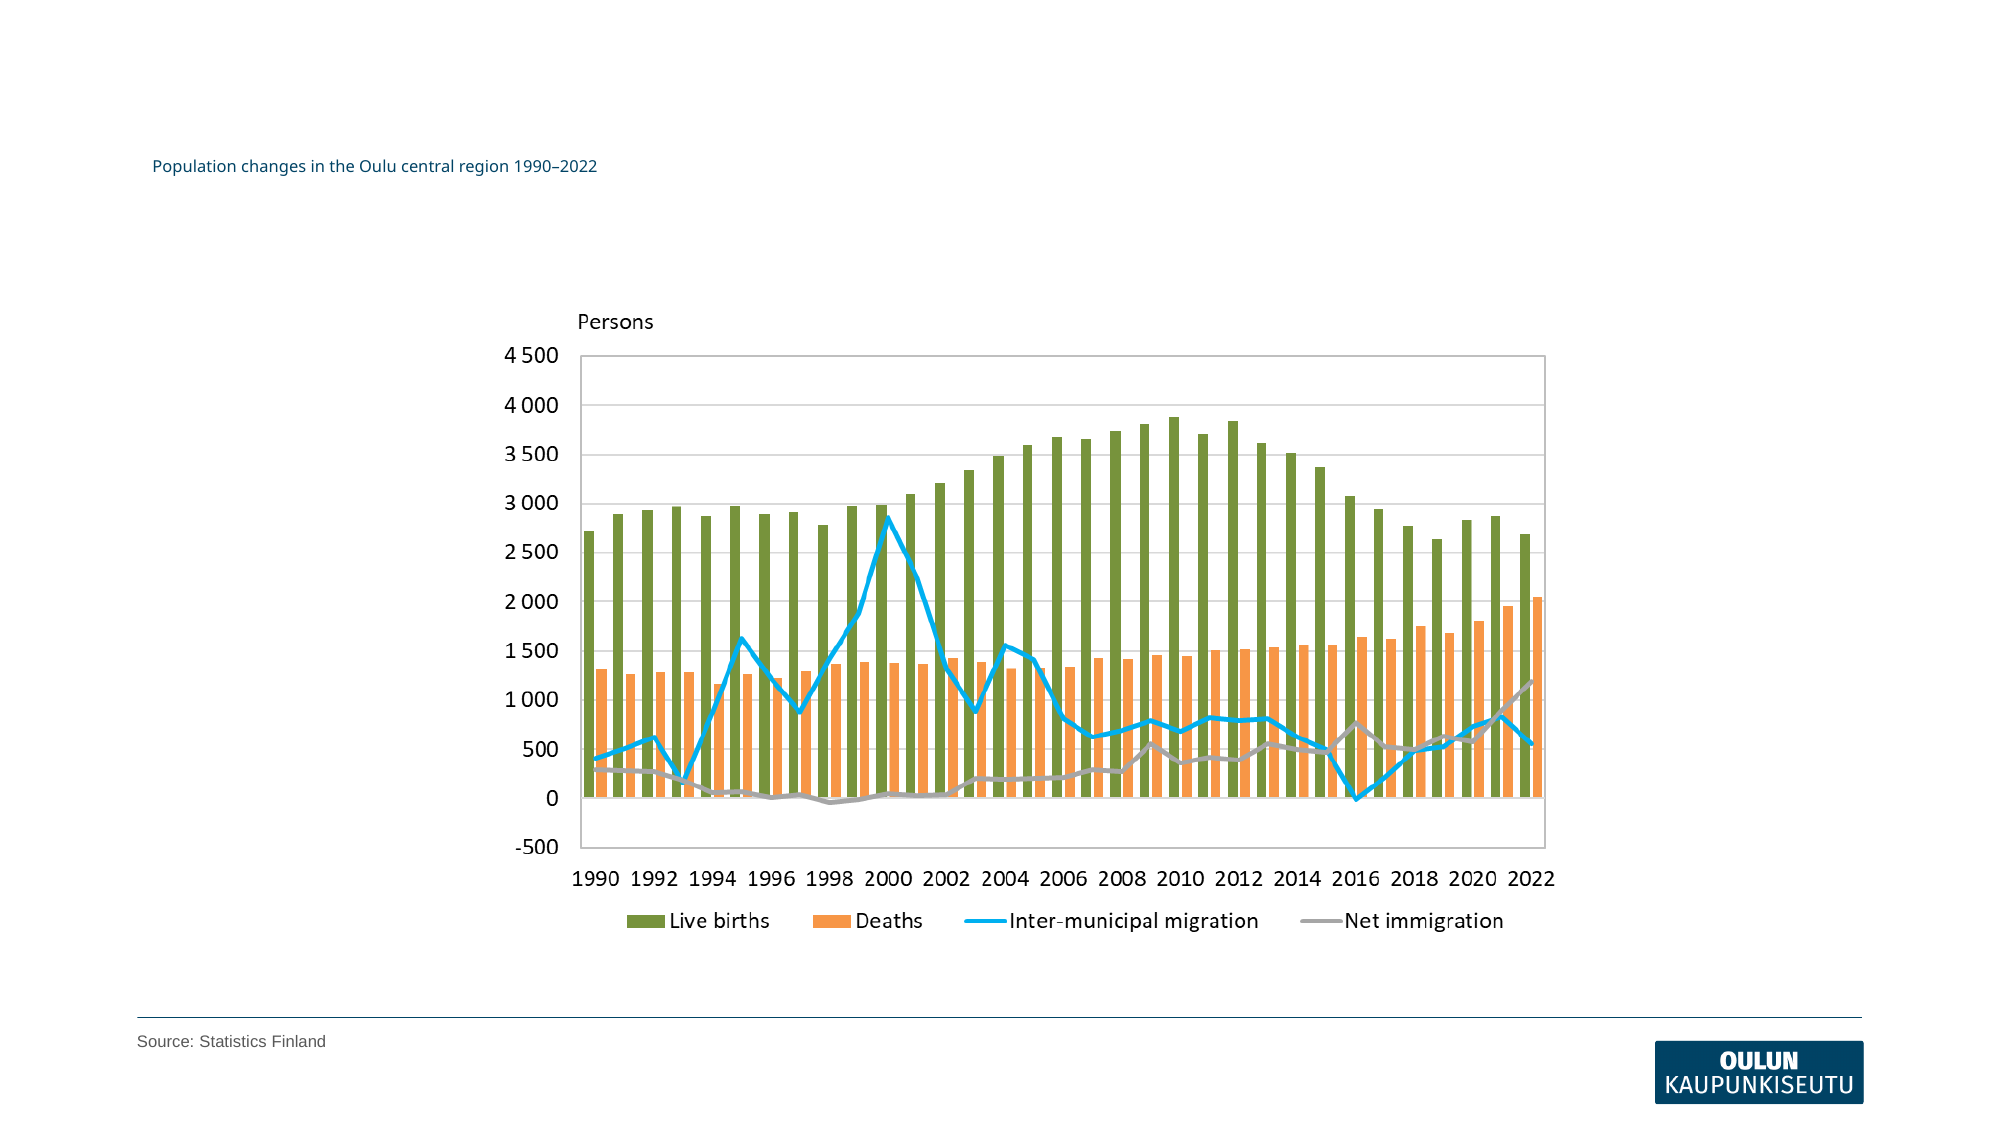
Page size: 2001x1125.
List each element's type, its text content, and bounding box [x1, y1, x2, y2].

picture [1621, 1016, 1895, 1125]
text_box Source: Statistics Finland [122, 1023, 390, 1086]
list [471, 276, 1565, 992]
title Population changes in the Oulu central region 1990–2022 [137, 59, 1956, 278]
